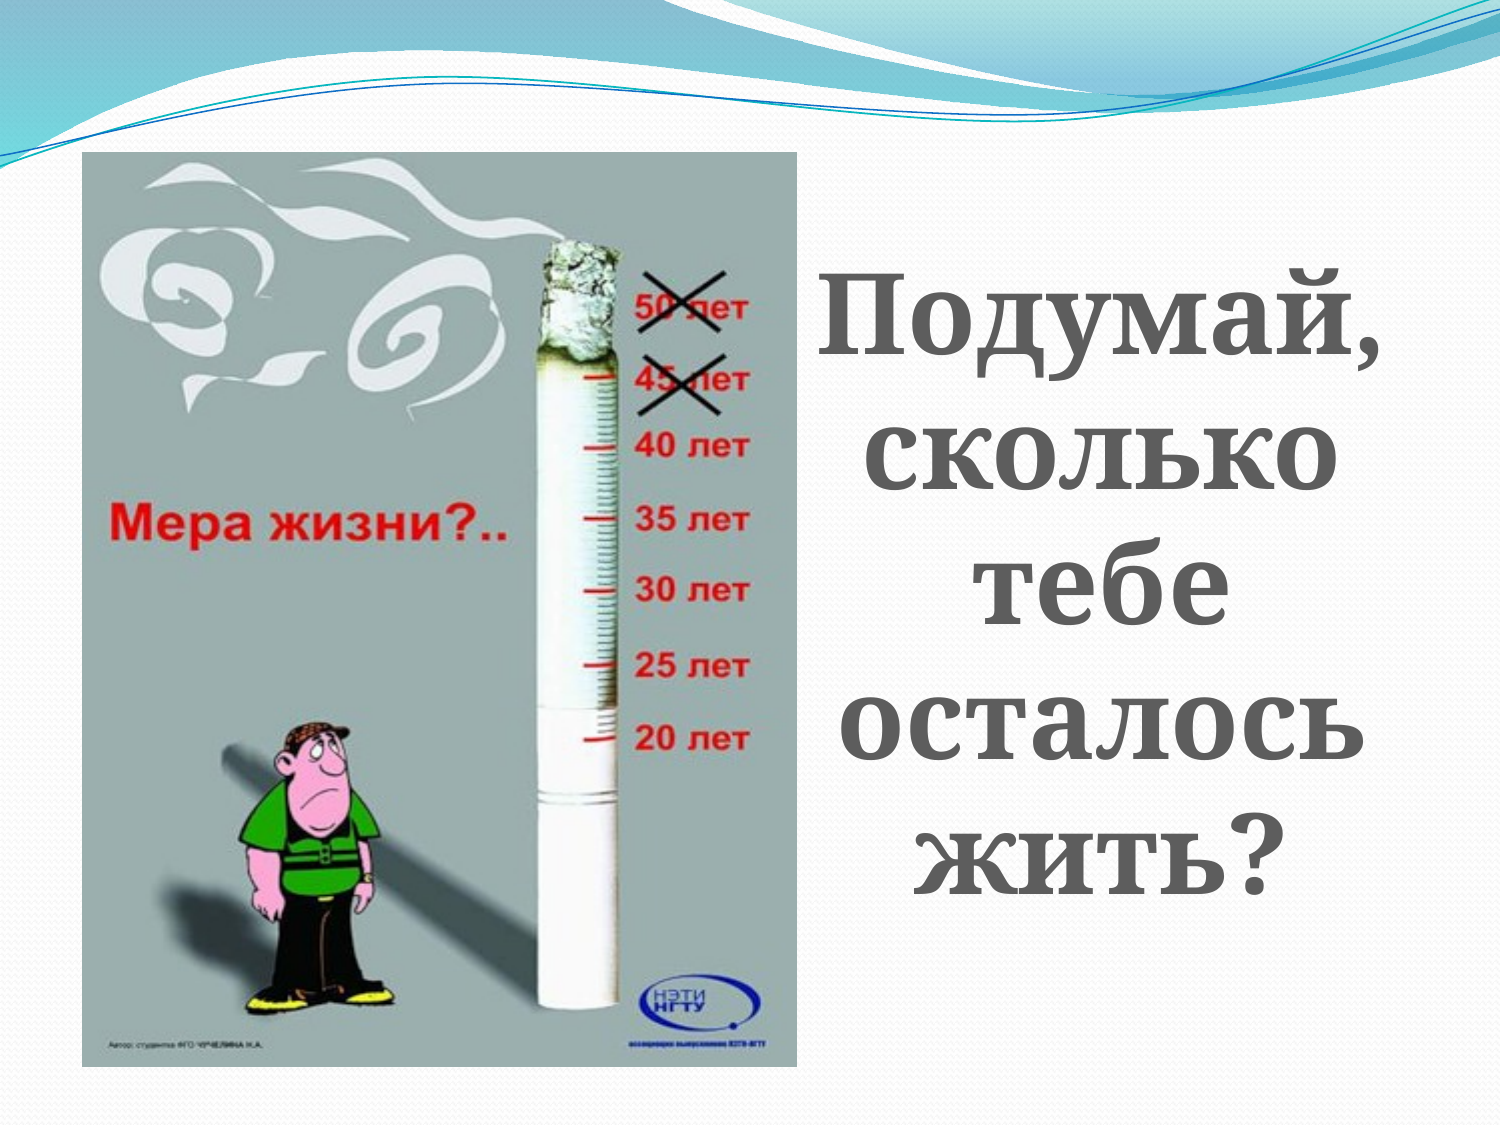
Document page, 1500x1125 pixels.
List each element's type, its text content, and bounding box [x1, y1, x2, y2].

picture [81, 152, 798, 1067]
text_box Подумай, сколько тебе осталось жить? [805, 234, 1465, 925]
